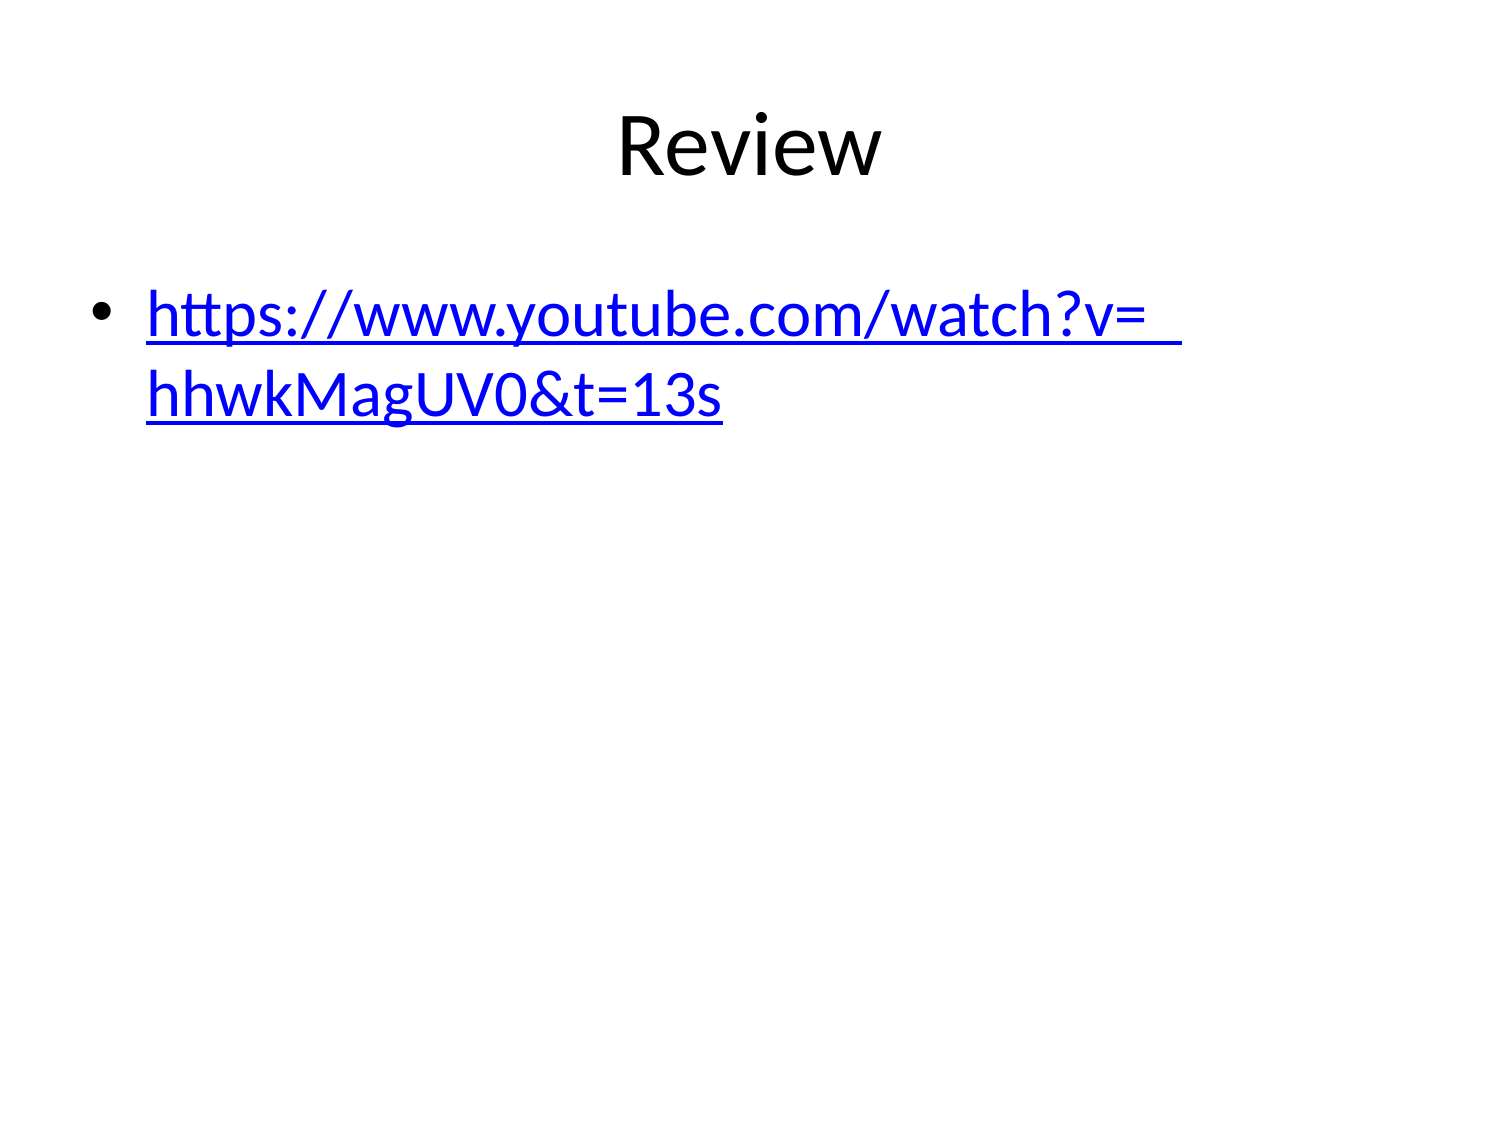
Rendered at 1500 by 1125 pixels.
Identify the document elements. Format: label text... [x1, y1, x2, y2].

list https://www.youtube.com/watch?v=_hhwkMagUV0&t=13s [75, 262, 1425, 1005]
title Review [75, 45, 1425, 233]
